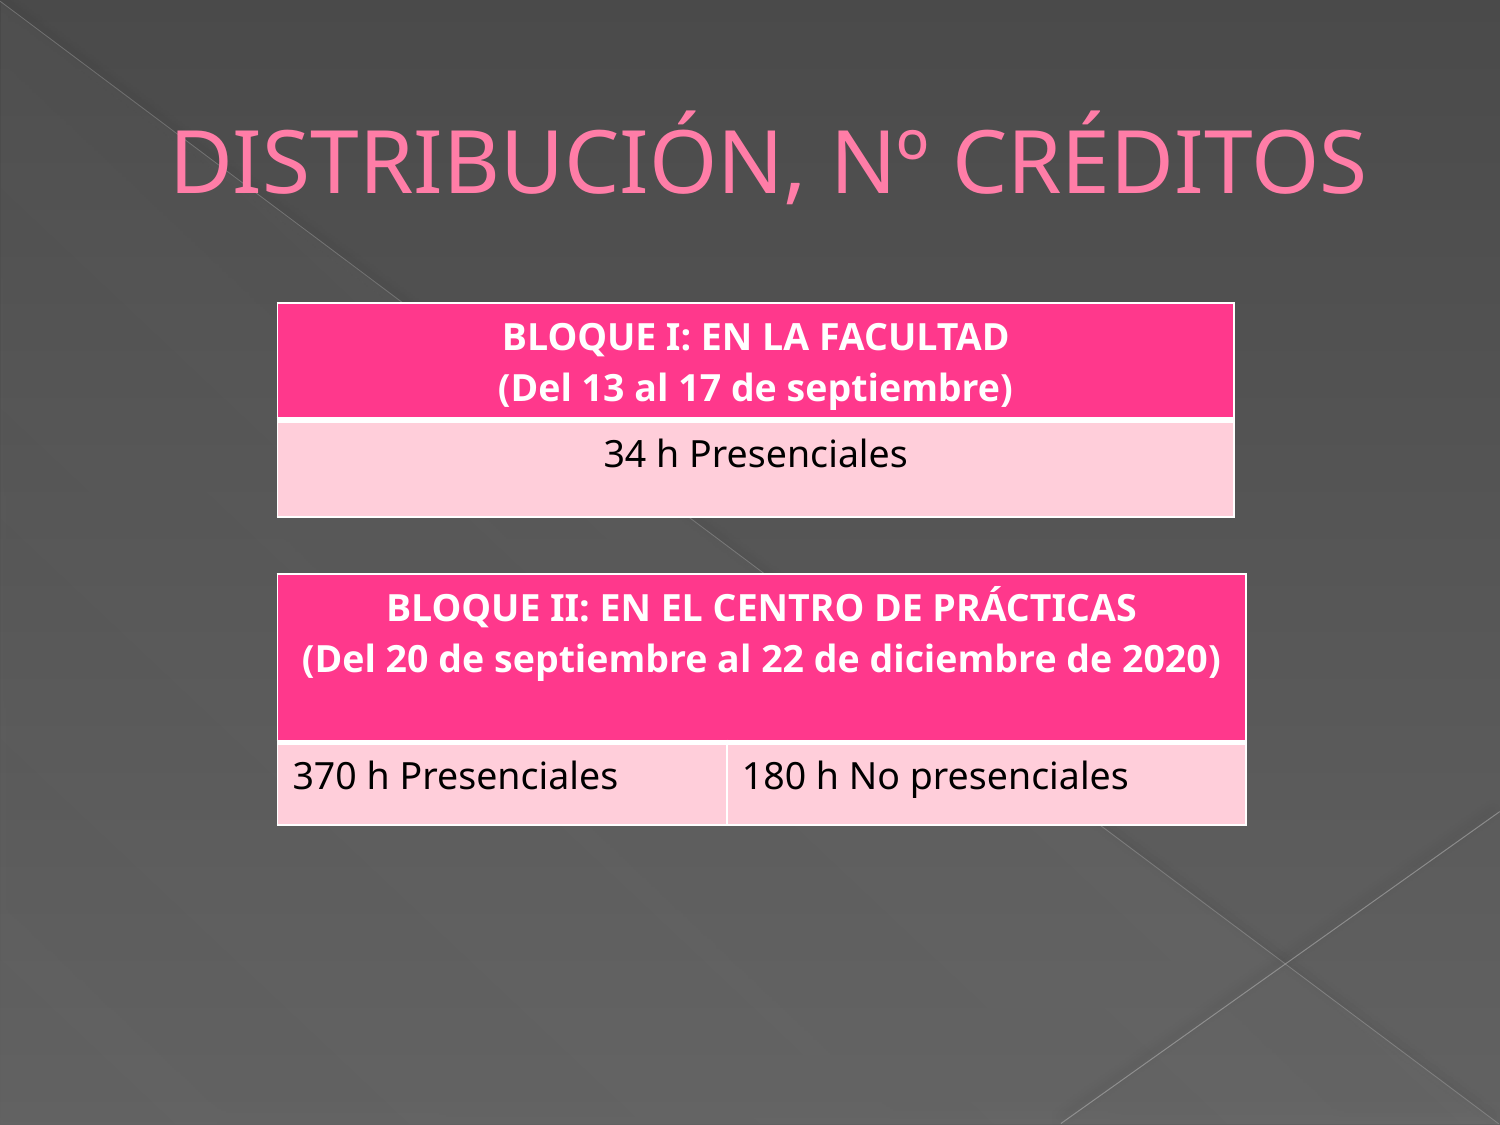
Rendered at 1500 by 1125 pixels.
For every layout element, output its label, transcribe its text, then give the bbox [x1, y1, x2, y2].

table_header BLOQUE I: EN LA FACULTAD (Del 13 al 17 de septiembre) [278, 304, 1233, 417]
table_cell 370 h Presenciales [278, 745, 726, 824]
table_header BLOQUE II: EN EL CENTRO DE PRÁCTICAS (Del 20 de septiembre al 22 de diciembre de 2020) [278, 575, 1245, 740]
table_cell 180 h No presenciales [728, 745, 1245, 824]
table_cell 34 h Presenciales [278, 423, 1233, 516]
title DISTRIBUCIÓN, Nº CRÉDITOS [75, 43, 1425, 274]
